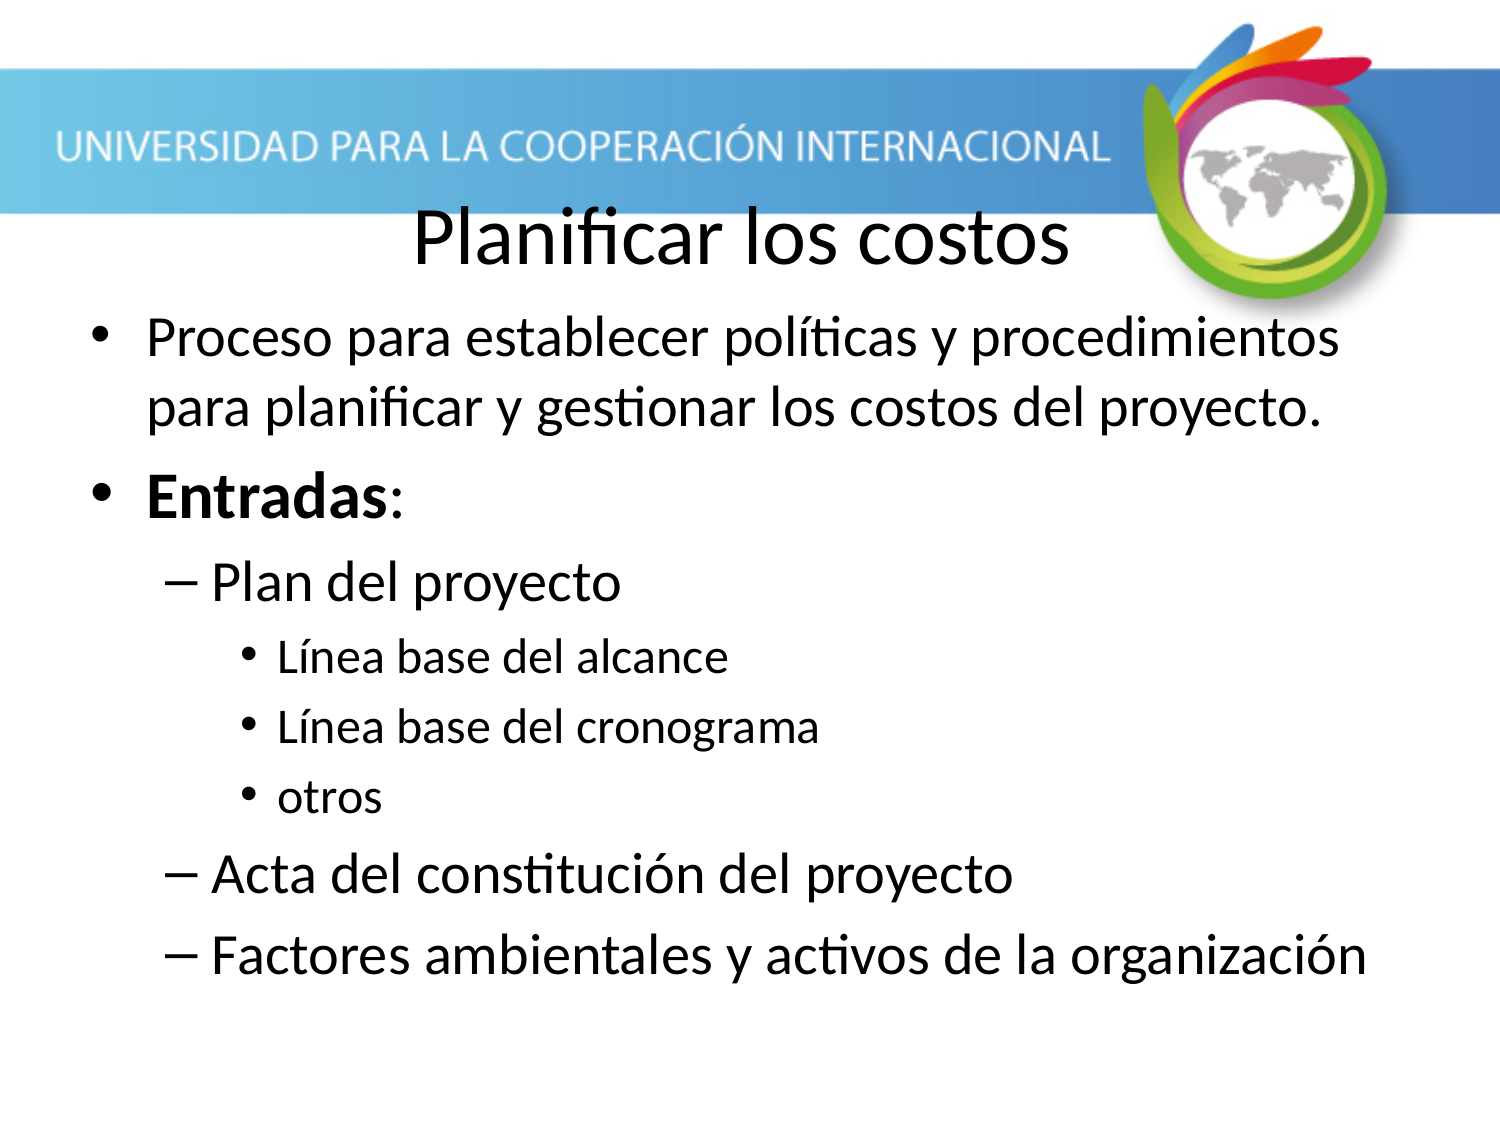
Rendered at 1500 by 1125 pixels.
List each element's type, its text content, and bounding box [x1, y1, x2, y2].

picture [0, 0, 1500, 1125]
list Proceso para establecer políticas y procedimientos para planificar y gestionar los costos del proyecto. Entradas: Plan del proyecto Línea base del alcance Línea base del cronograma otros Acta del constitución del proyecto Factores ambientales y activos de la organización [74, 290, 1426, 1036]
title Planificar los costos [76, 196, 1428, 268]
